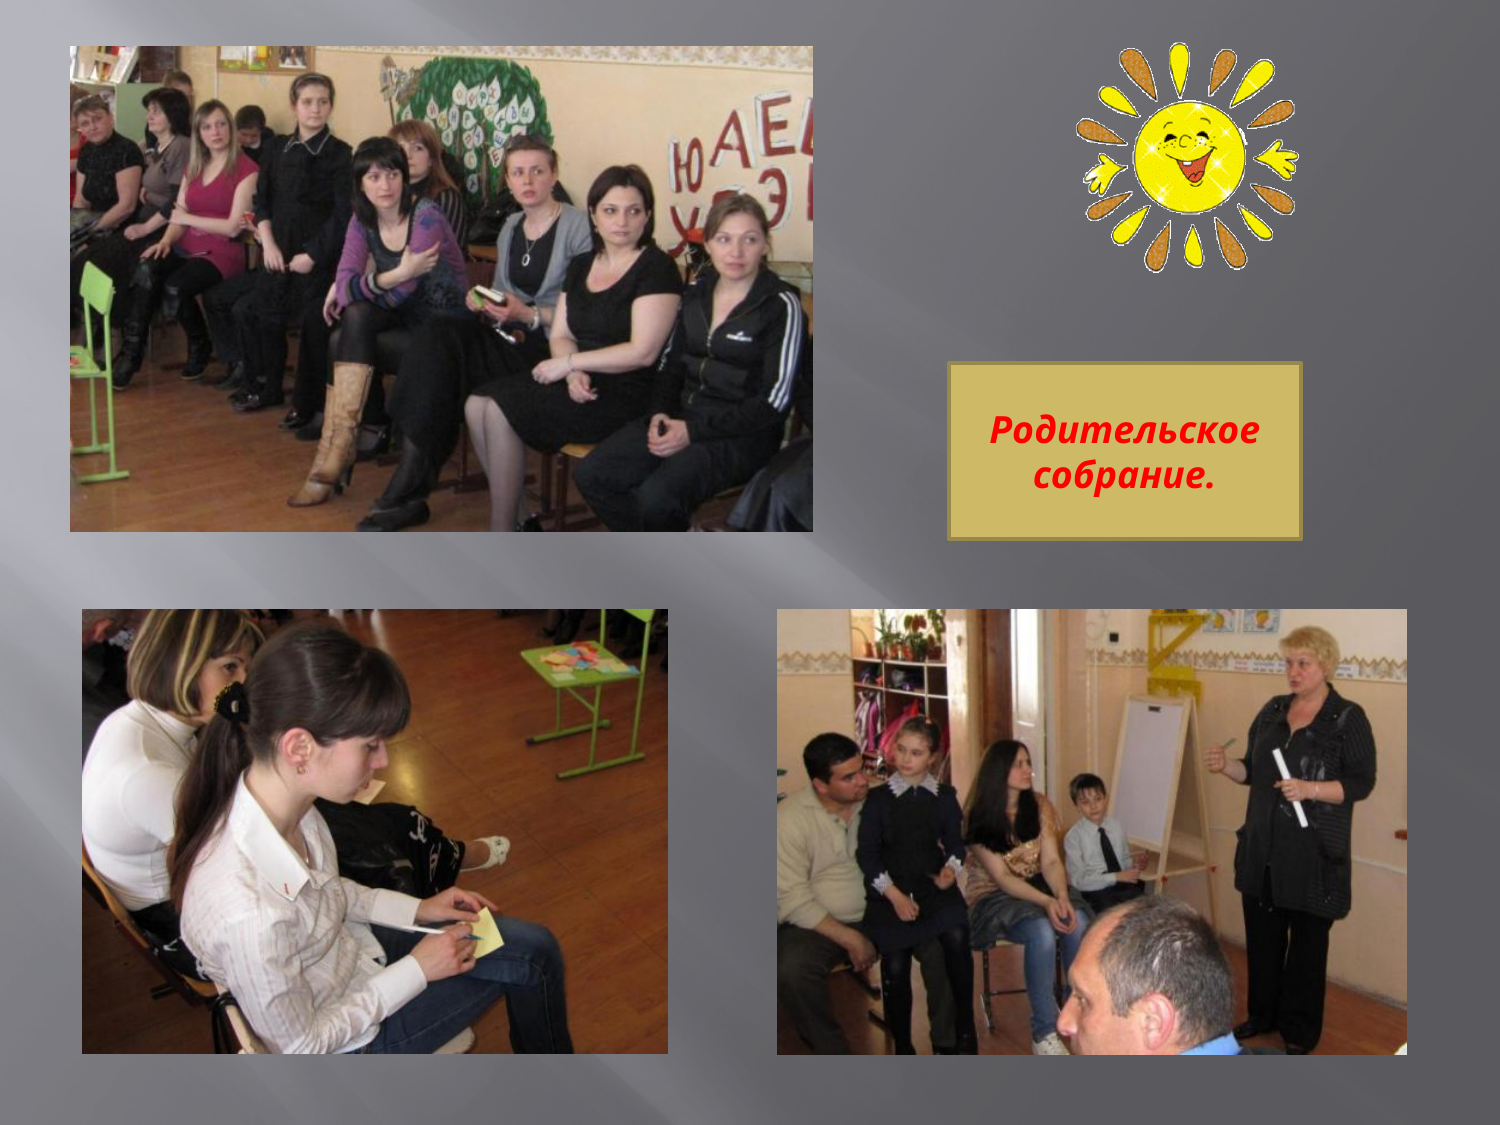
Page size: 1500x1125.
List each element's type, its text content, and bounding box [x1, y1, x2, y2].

picture [81, 609, 669, 1054]
picture [776, 609, 1407, 1055]
picture [1042, 0, 1329, 287]
text_box Родительское собрание. [947, 361, 1303, 541]
picture [70, 46, 813, 533]
